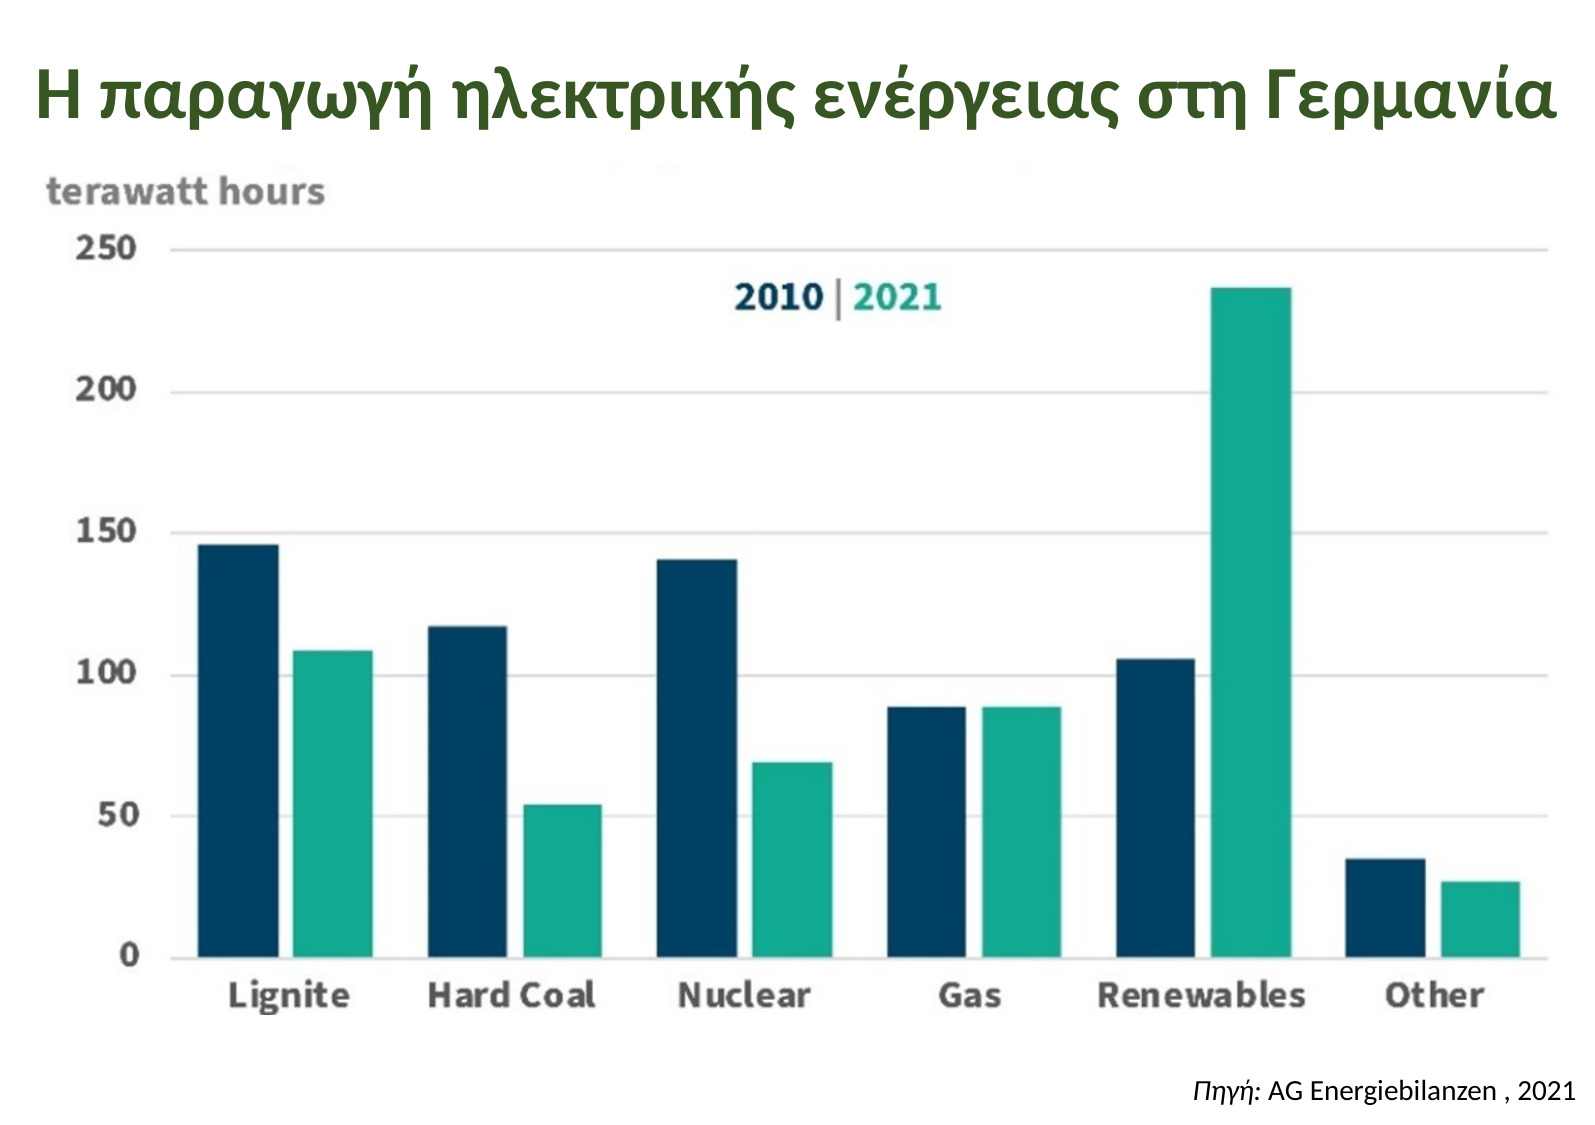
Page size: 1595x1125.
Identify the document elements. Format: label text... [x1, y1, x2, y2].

picture [9, 163, 1586, 1015]
text_box Πηγή: AG Energiebilanzen , 2021 [1177, 1063, 1592, 1114]
text_box Η παραγωγή ηλεκτρικής ενέργειας στη Γερμανία [0, 36, 1595, 141]
